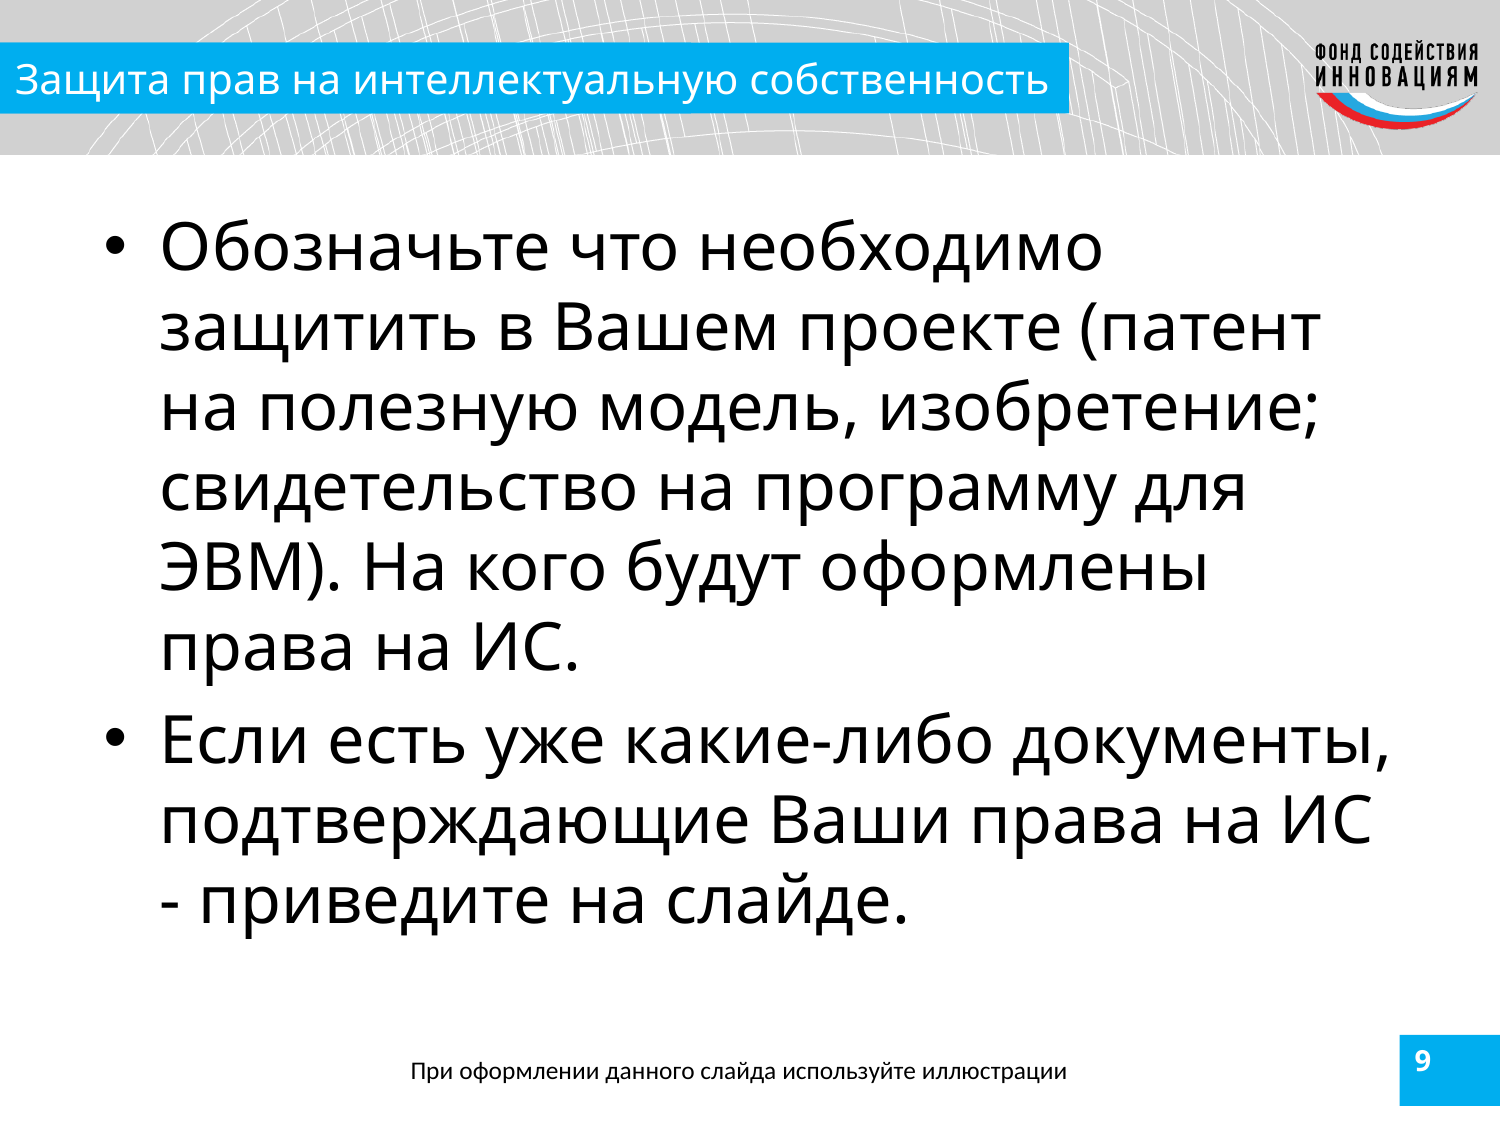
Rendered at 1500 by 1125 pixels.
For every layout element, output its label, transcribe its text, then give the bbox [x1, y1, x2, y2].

picture [0, 0, 1500, 155]
list Обозначьте что необходимо защитить в Вашем проекте (патент на полезную модель, изобретение; свидетельство на программу для ЭВМ). На кого будут оформлены права на ИС. Если есть уже какие-либо документы, подтверждающие Ваши права на ИС - приведите на слайде. [88, 196, 1412, 988]
slide_number 9 [1399, 1034, 1495, 1106]
title Защита прав на интеллектуальную собственность [0, 42, 1069, 114]
text_box При оформлении данного слайда используйте иллюстрации [64, 1046, 1415, 1093]
